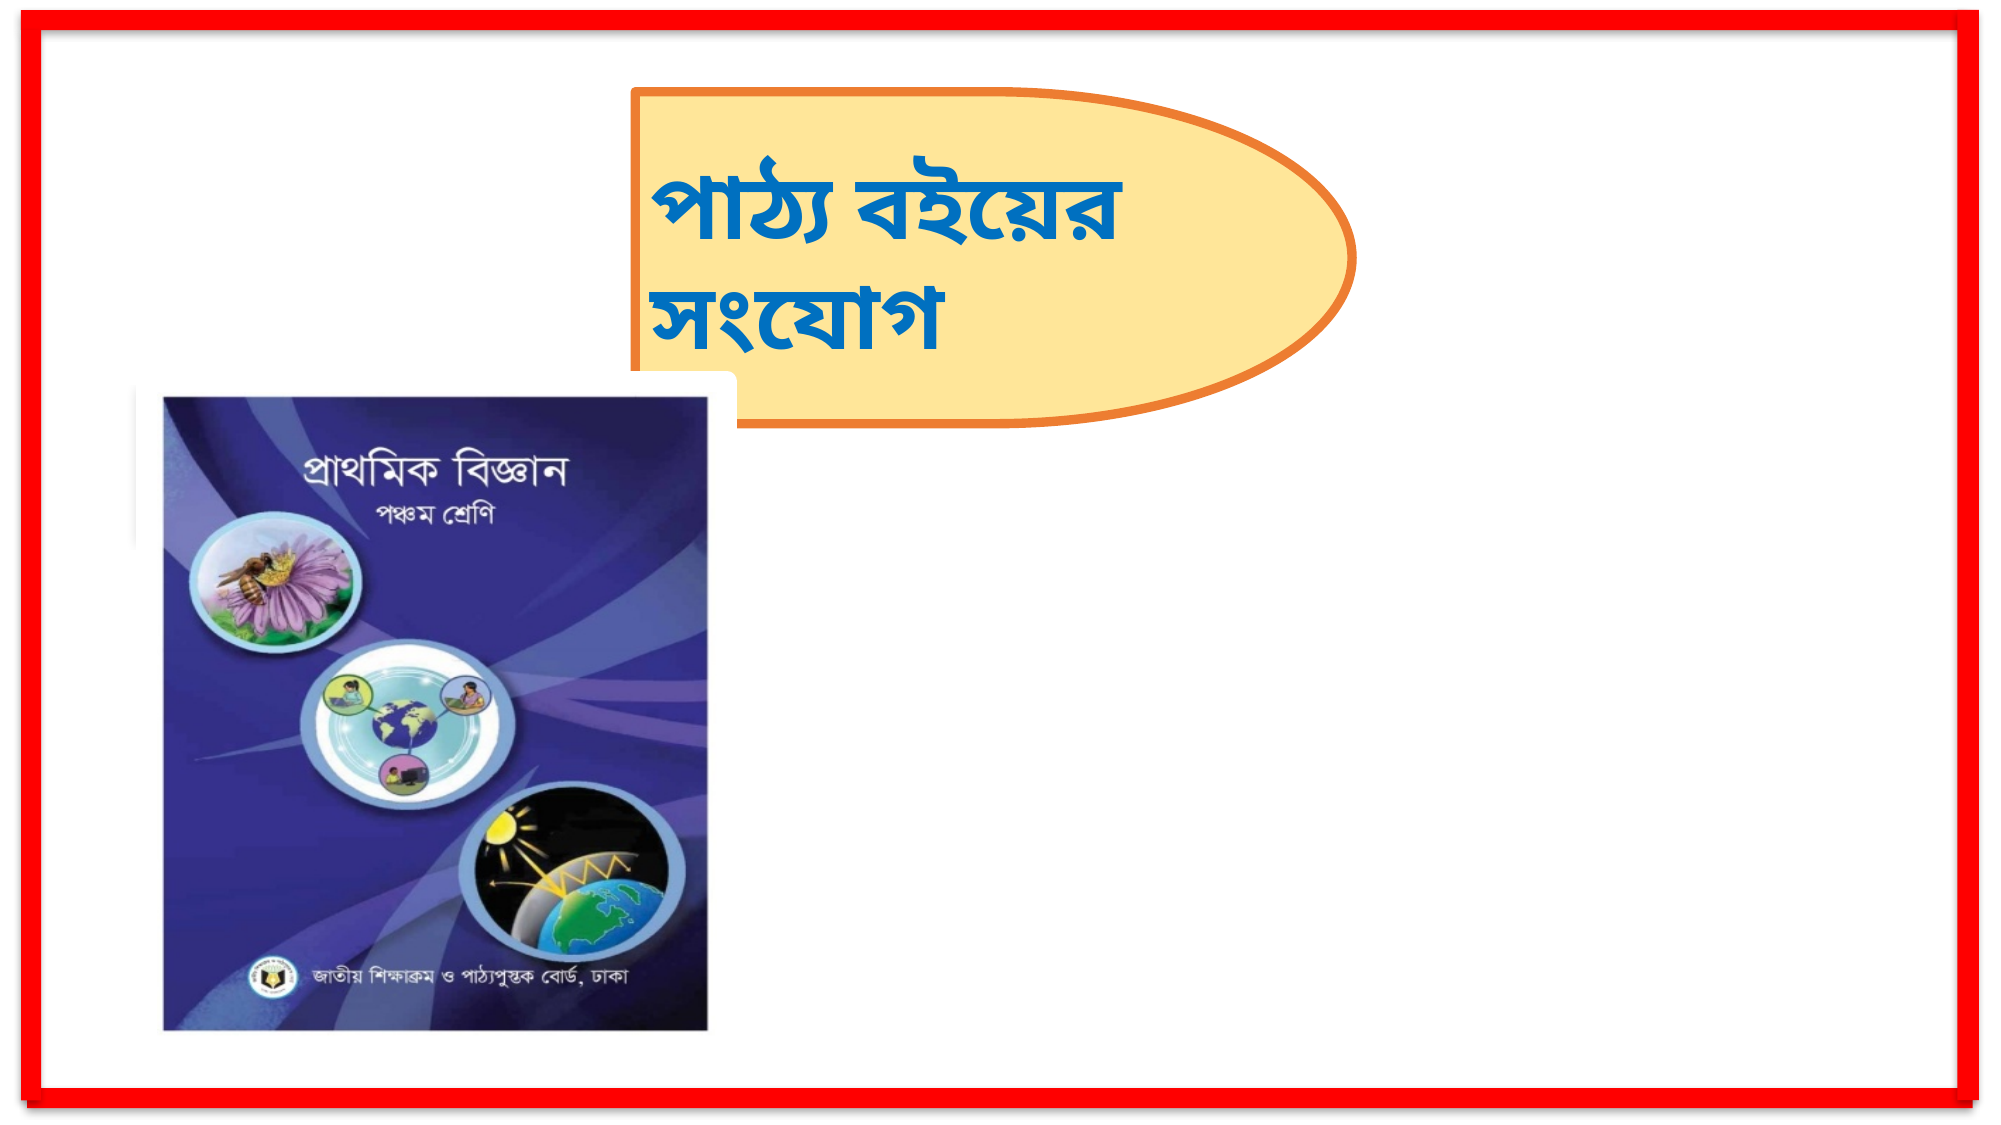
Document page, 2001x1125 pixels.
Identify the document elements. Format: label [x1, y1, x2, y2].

text_box [20, 9, 1979, 1109]
